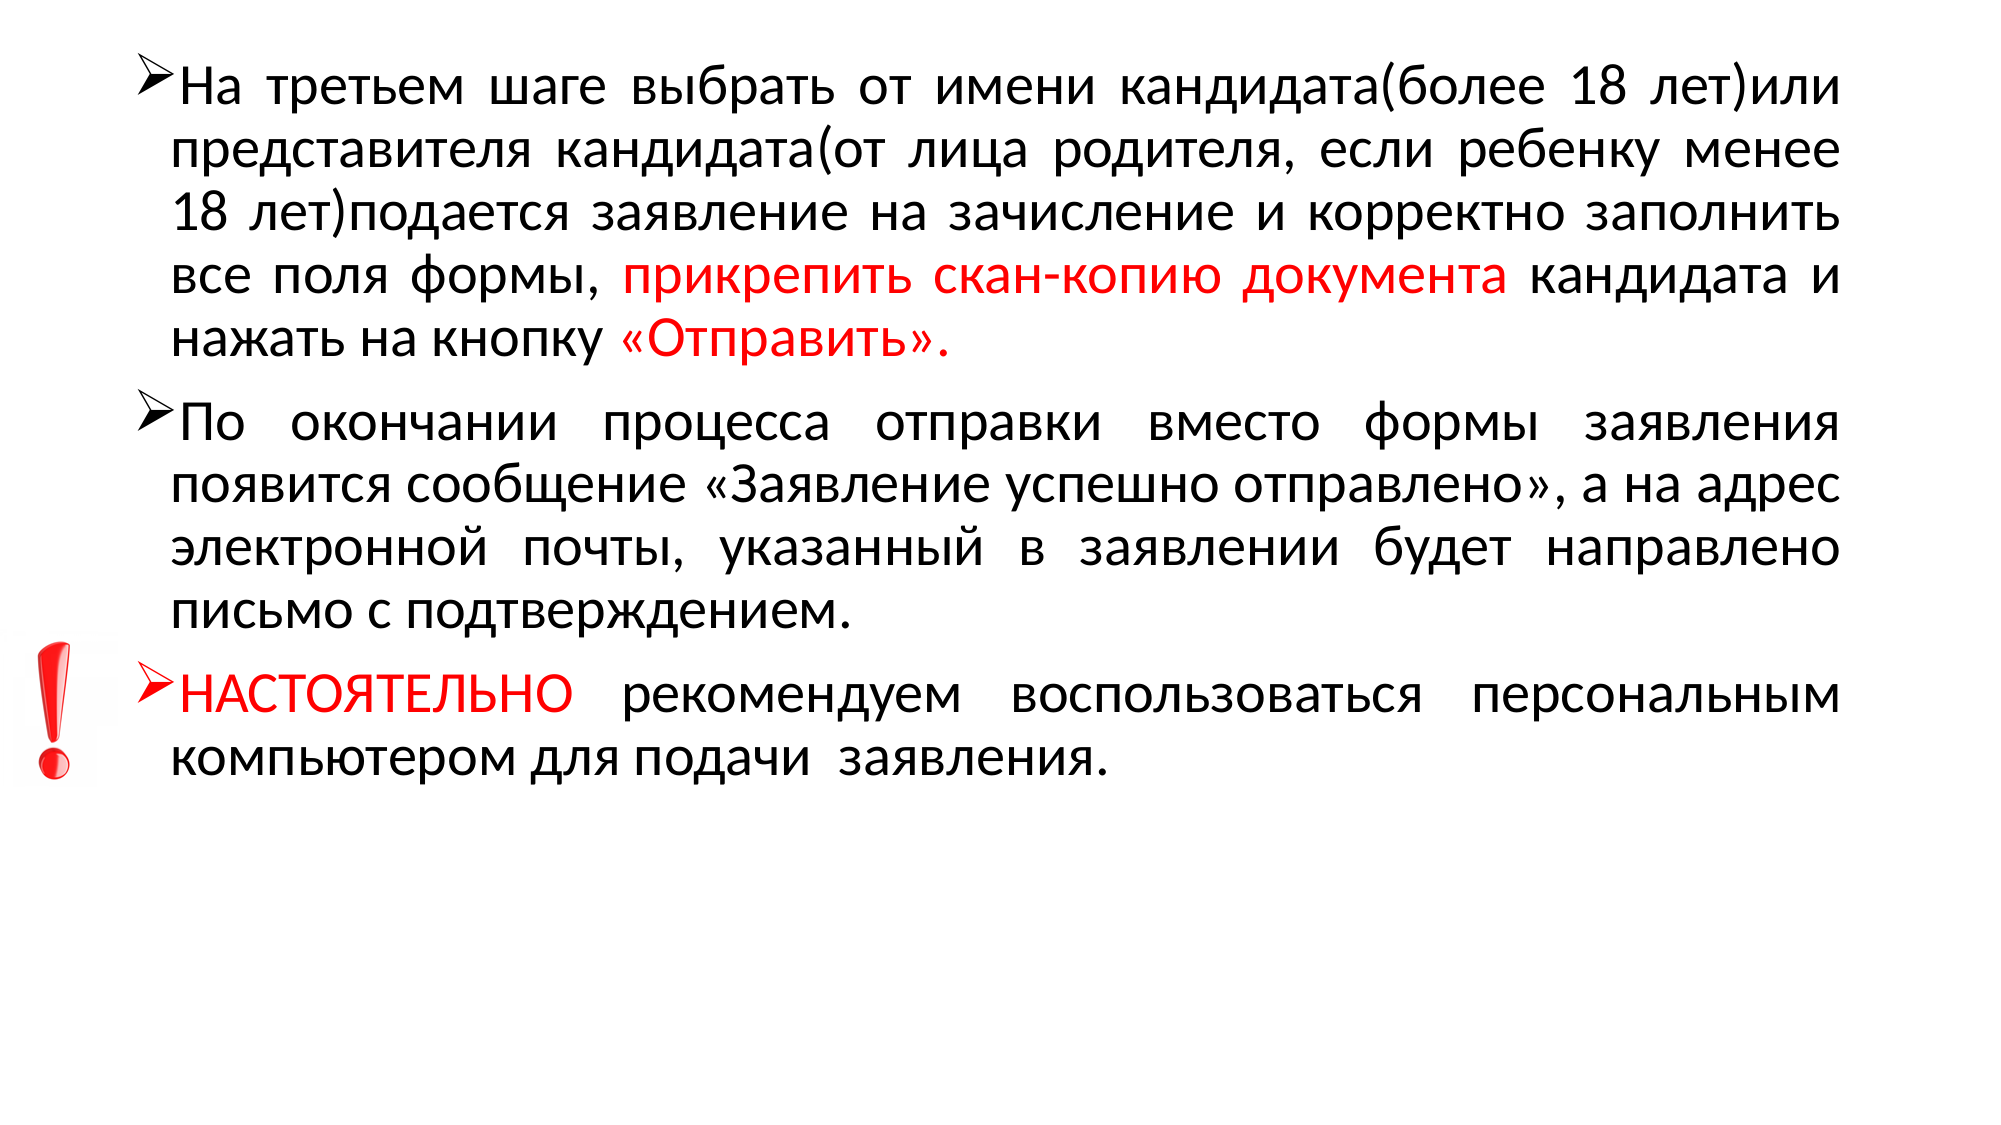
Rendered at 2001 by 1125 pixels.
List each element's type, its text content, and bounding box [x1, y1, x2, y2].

picture [0, 629, 118, 787]
list На третьем шаге выбрать от имени кандидата(более 18 лет)или представителя кандидата(от лица родителя, если ребенку менее 18 лет)подается заявление на зачисление и корректно заполнить все поля формы, прикрепить скан-копию документа кандидата и нажать на кнопку «Отправить». По окончании процесса отправки вместо формы заявления появится сообщение «Заявление успешно отправлено», а на адрес электронной почты, указанный в заявлении будет направлено письмо с подтверждением. НАСТОЯТЕЛЬНО рекомендуем воспользоваться персональным компьютером для подачи заявления. [117, 46, 1858, 999]
